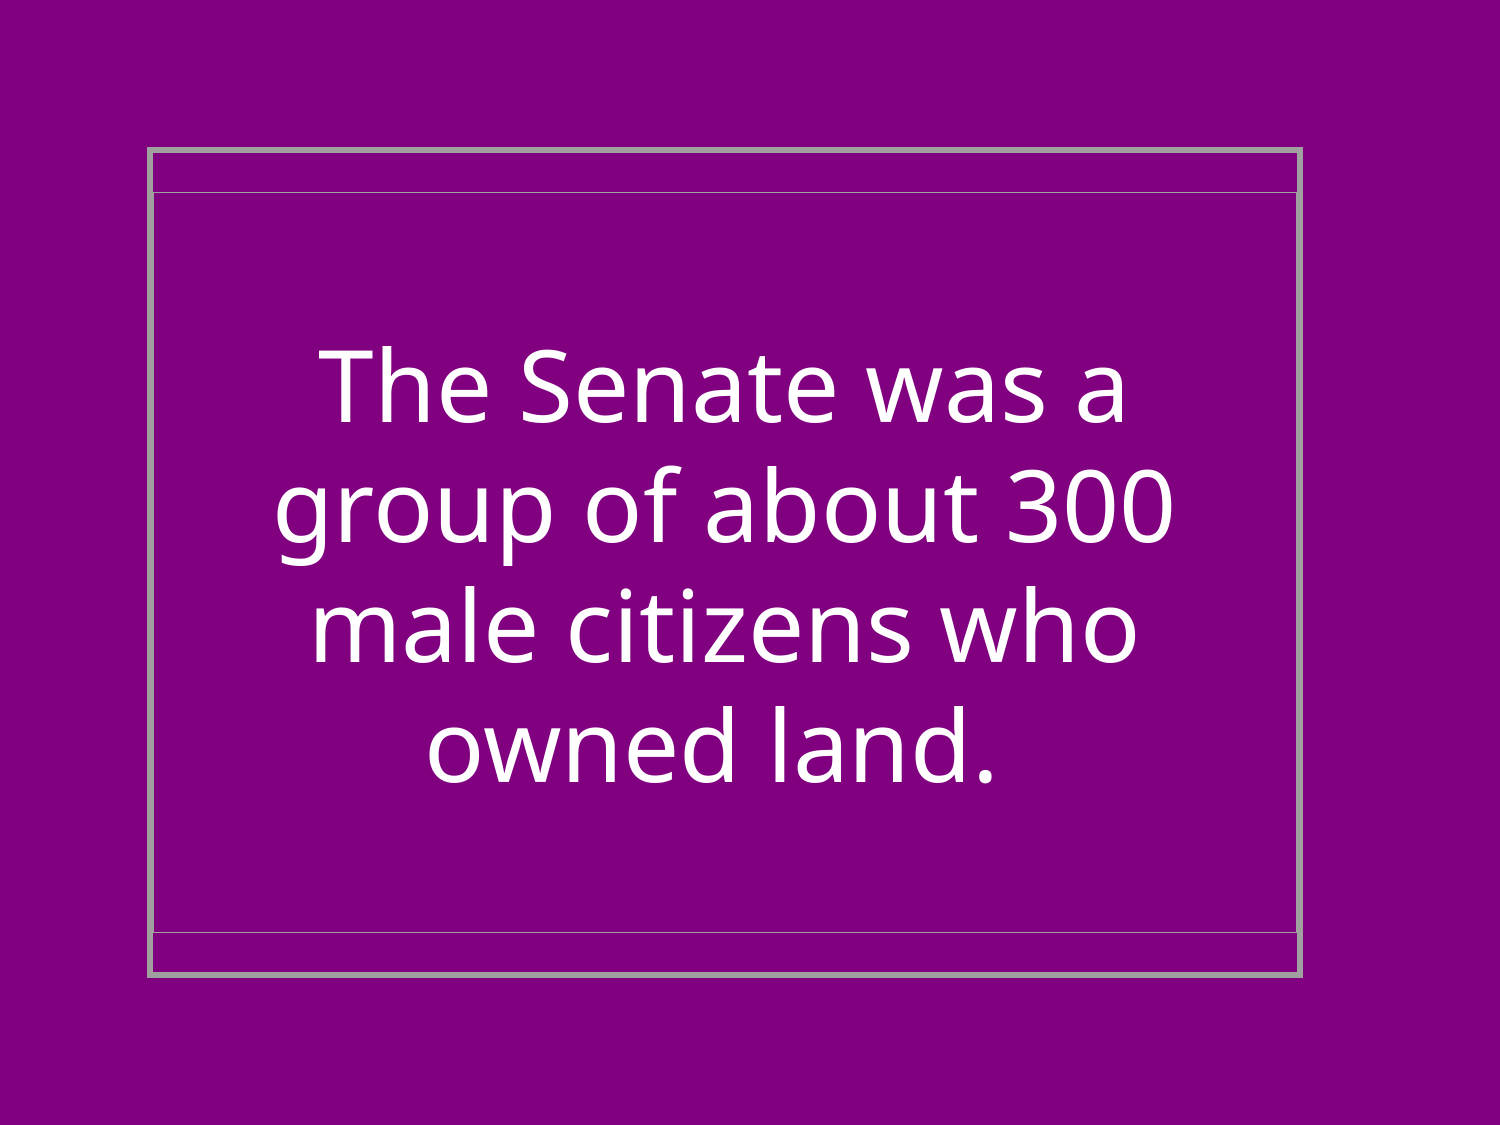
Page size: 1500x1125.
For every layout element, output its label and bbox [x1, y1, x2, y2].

text_box [149, 149, 1301, 976]
